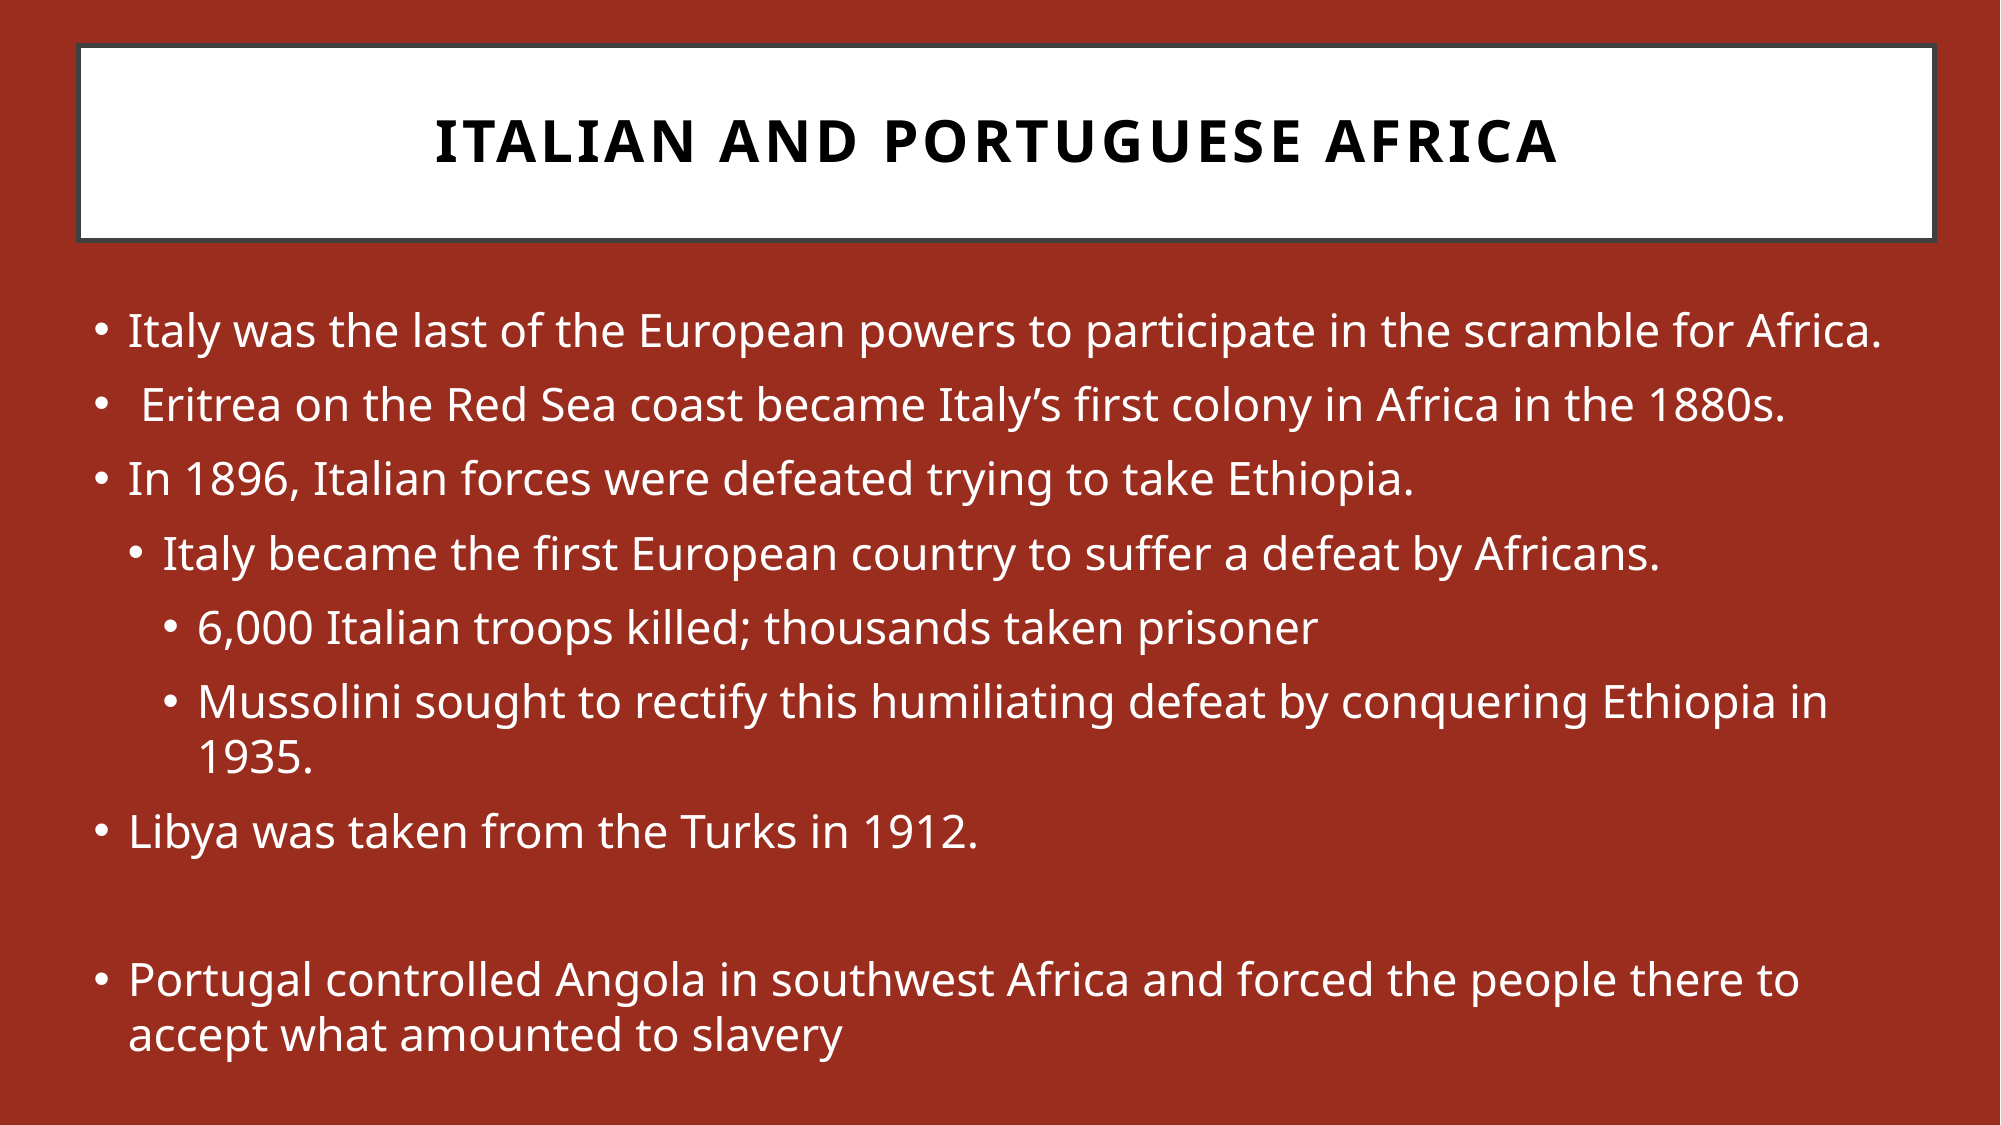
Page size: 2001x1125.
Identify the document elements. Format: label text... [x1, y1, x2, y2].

list Italy was the last of the European powers to participate in the scramble for Africa. Eritrea on the Red Sea coast became Italy’s first colony in Africa in the 1880s. In 1896, Italian forces were defeated trying to take Ethiopia. Italy became the first European country to suffer a defeat by Africans. 6,000 Italian troops killed; thousands taken prisoner Mussolini sought to rectify this humiliating defeat by conquering Ethiopia in 1935. Libya was taken from the Turks in 1912. Portugal controlled Angola in southwest Africa and forced the people there to accept what amounted to slavery [78, 293, 1935, 1080]
title Italian and Portuguese Africa [76, 43, 1937, 243]
